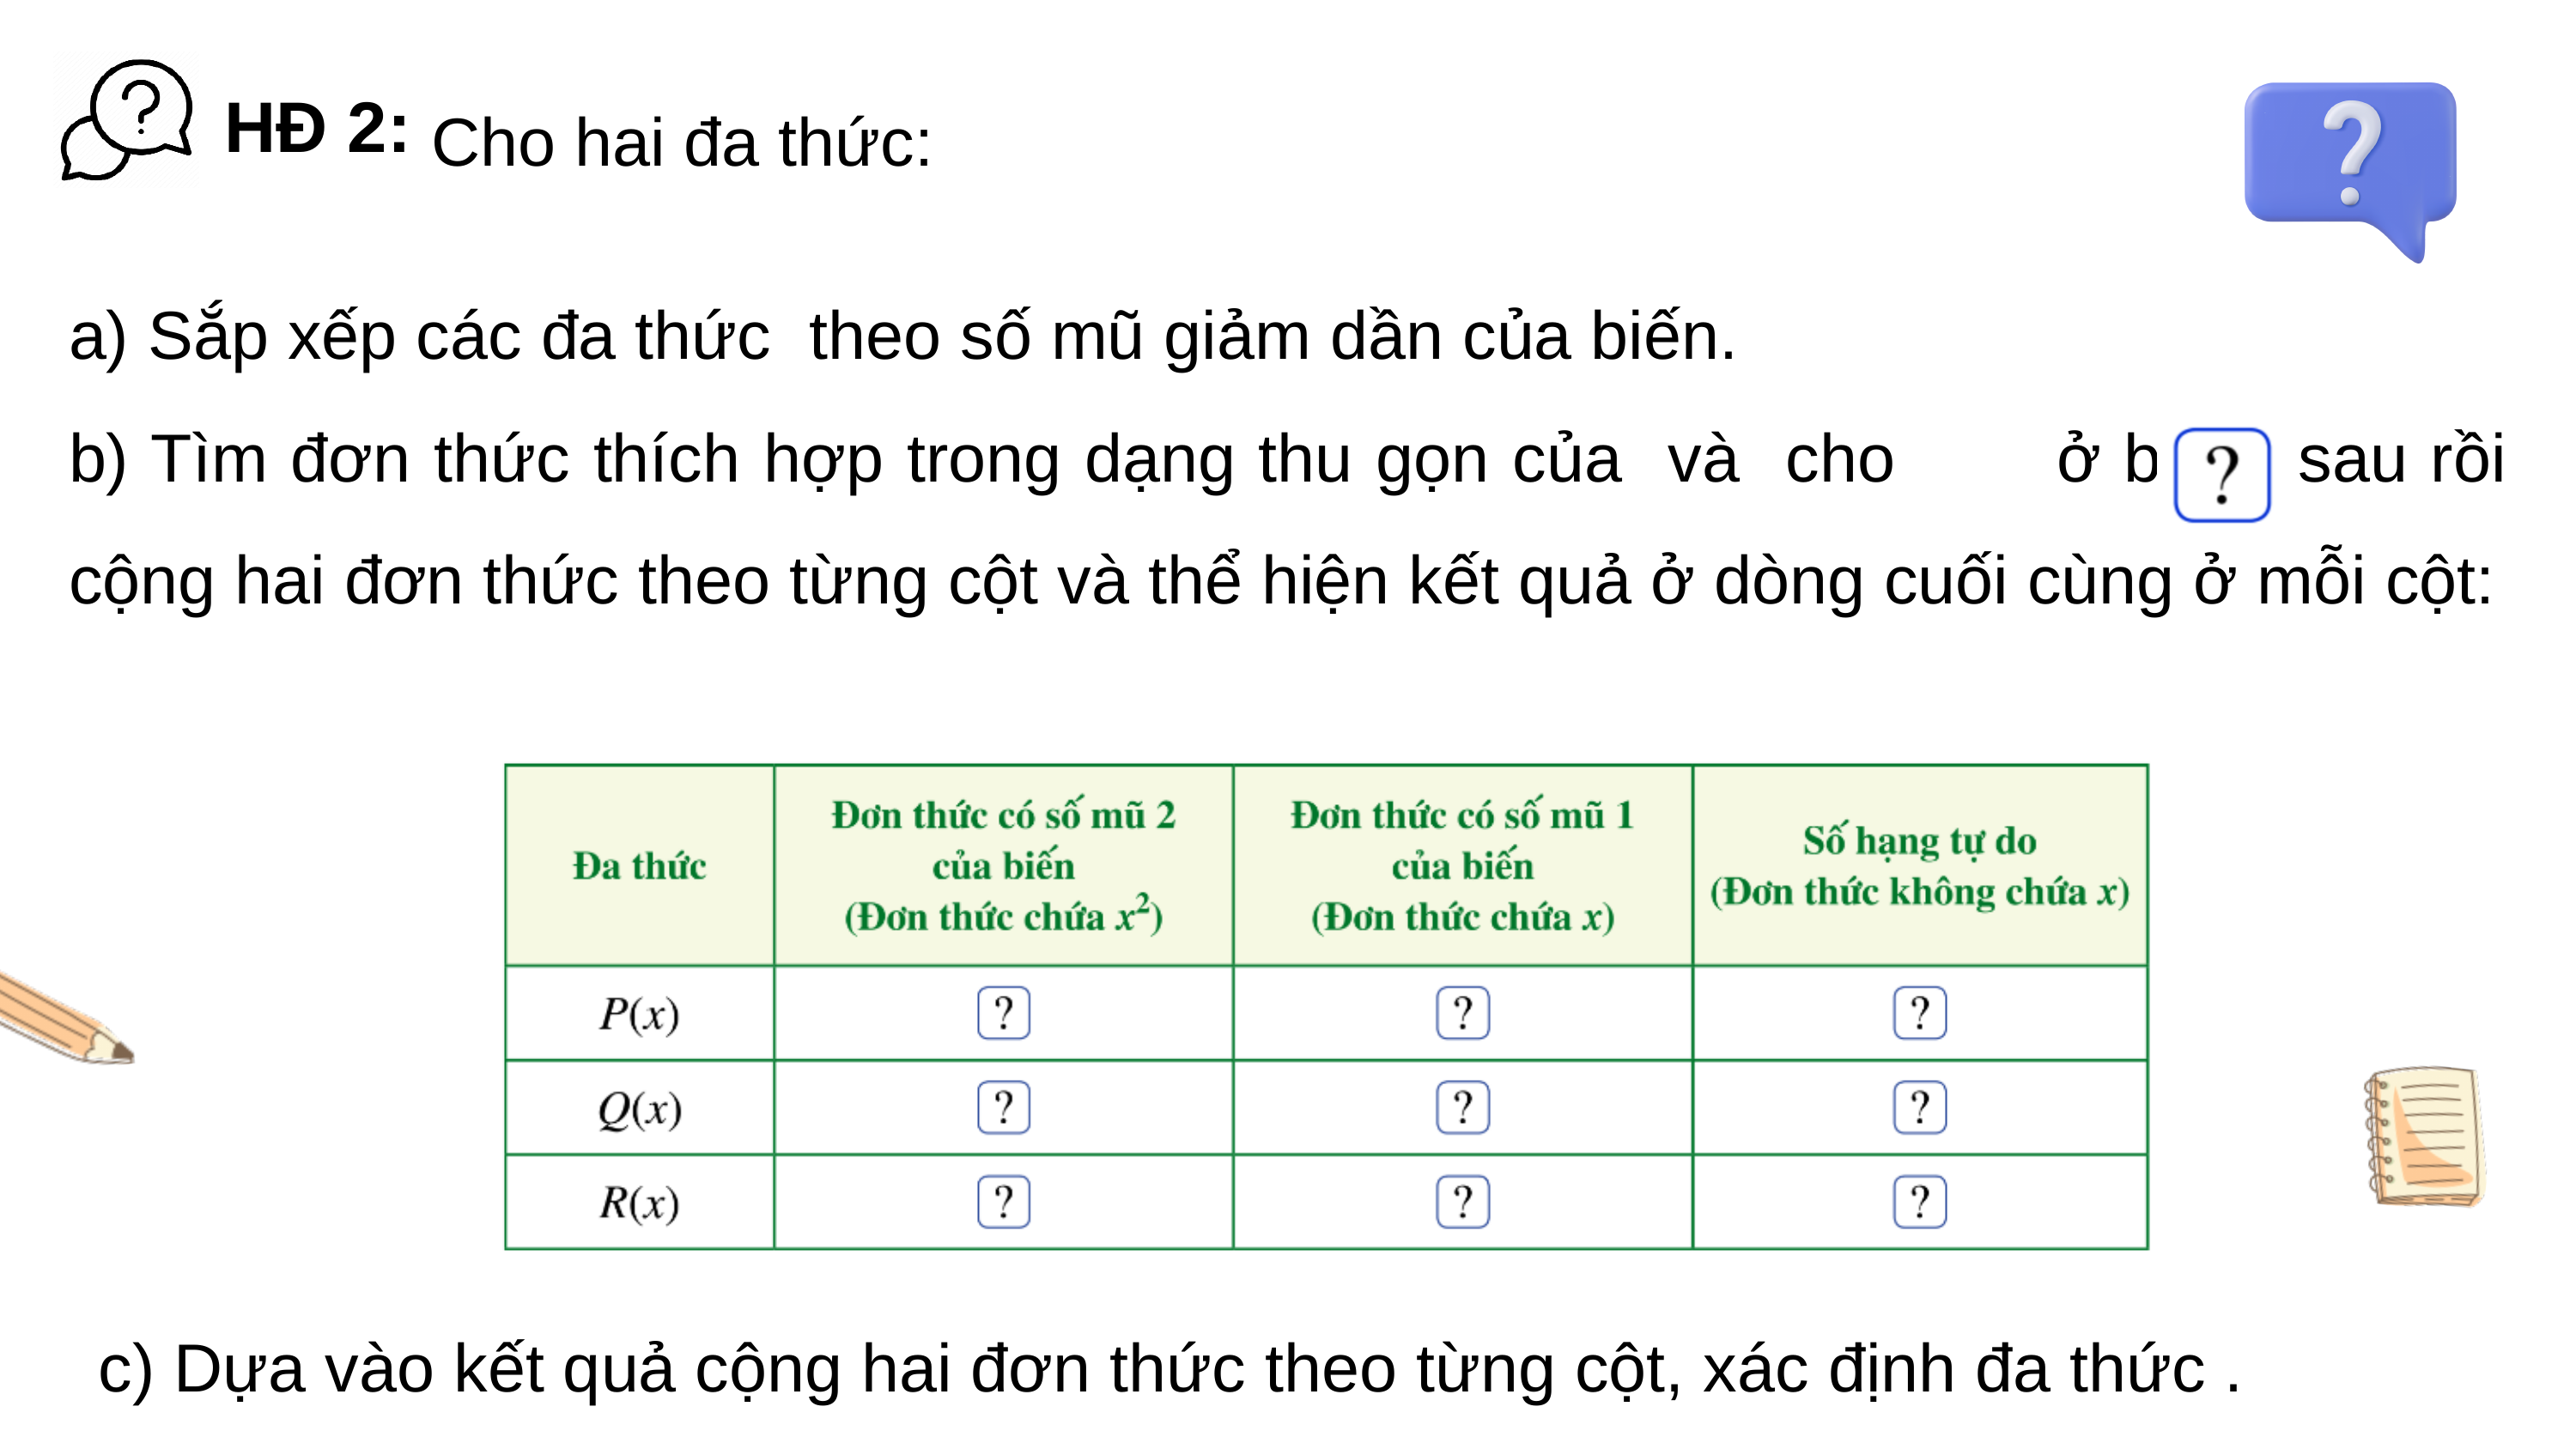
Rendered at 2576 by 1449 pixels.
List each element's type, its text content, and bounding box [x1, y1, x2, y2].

picture [0, 904, 136, 1108]
picture [483, 741, 2172, 1272]
text_box Cho hai đa thức: [488, 52, 1707, 187]
picture [2157, 411, 2287, 532]
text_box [53, 52, 487, 188]
picture [2245, 82, 2457, 264]
picture [2351, 1058, 2498, 1215]
